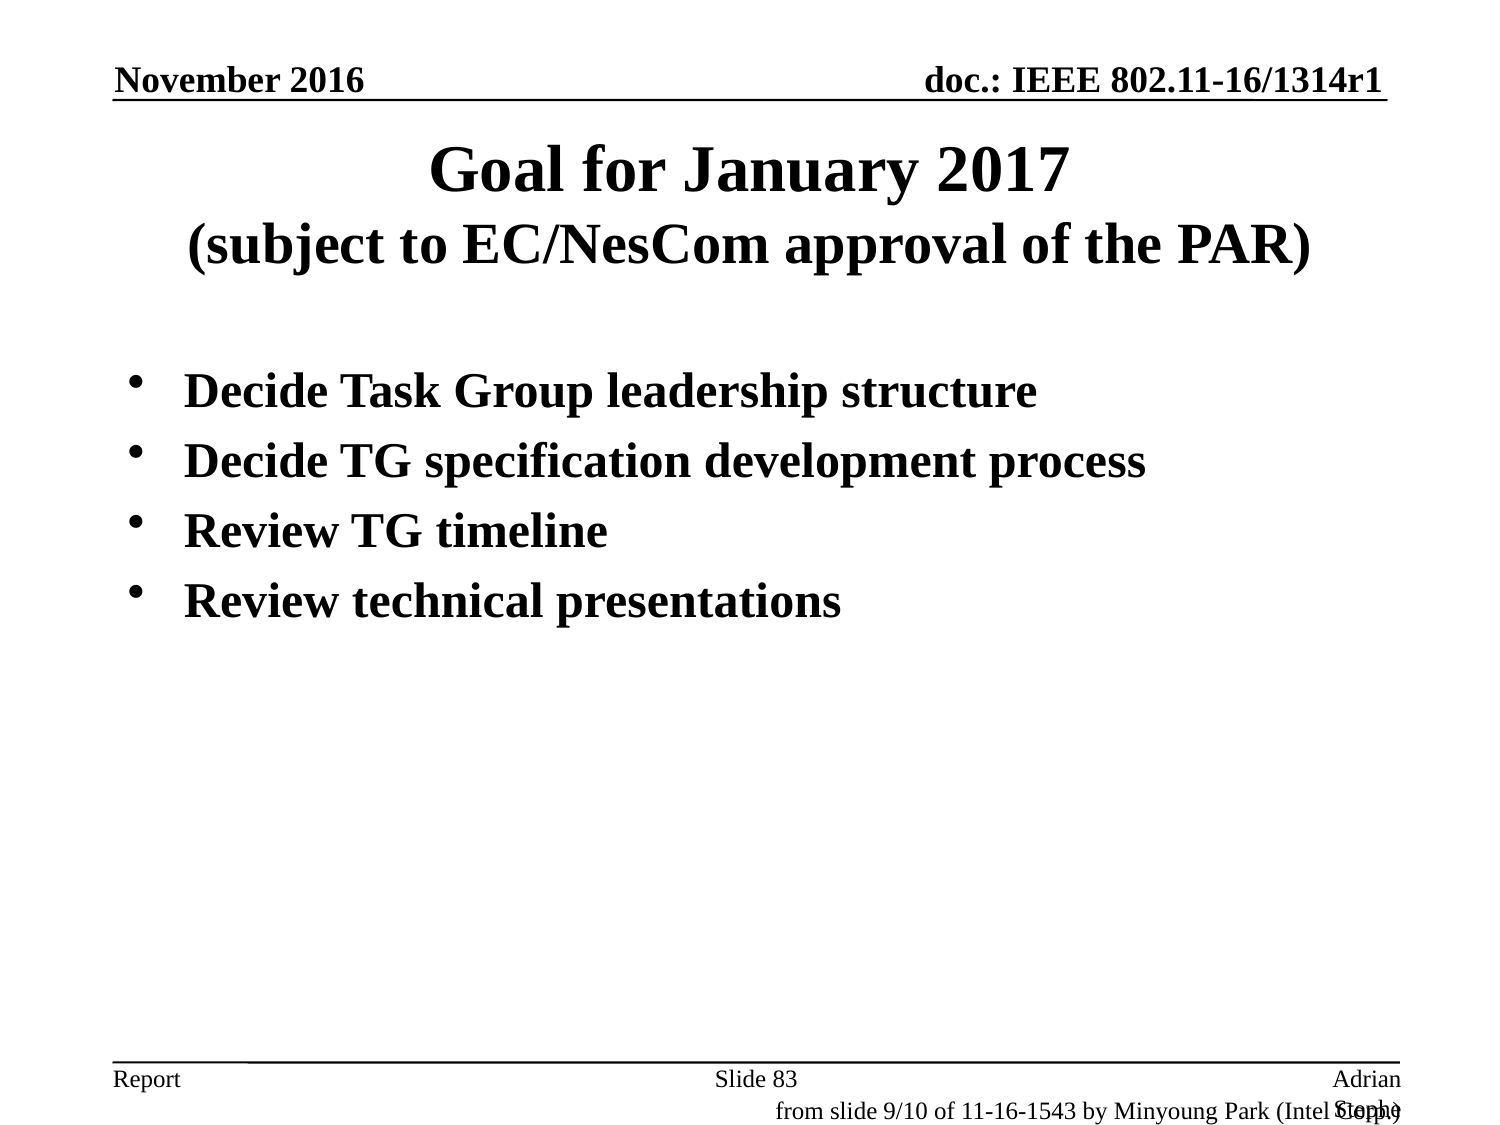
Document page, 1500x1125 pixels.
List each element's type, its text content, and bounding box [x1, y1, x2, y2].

title Goal for January 2017 (subject to EC/NesCom approval of the PAR) [112, 112, 1388, 288]
list Decide Task Group leadership structure Decide TG specification development process Review TG timeline Review technical presentations [112, 350, 1425, 1025]
text_box from slide 9/10 of 11-16-1543 by Minyoung Park (Intel Corp.) [343, 1087, 1417, 1125]
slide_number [114, 54, 374, 101]
slide_number Slide 83 [711, 1061, 801, 1087]
footer Adrian Stephens, Intel Corporation [1324, 1061, 1402, 1087]
